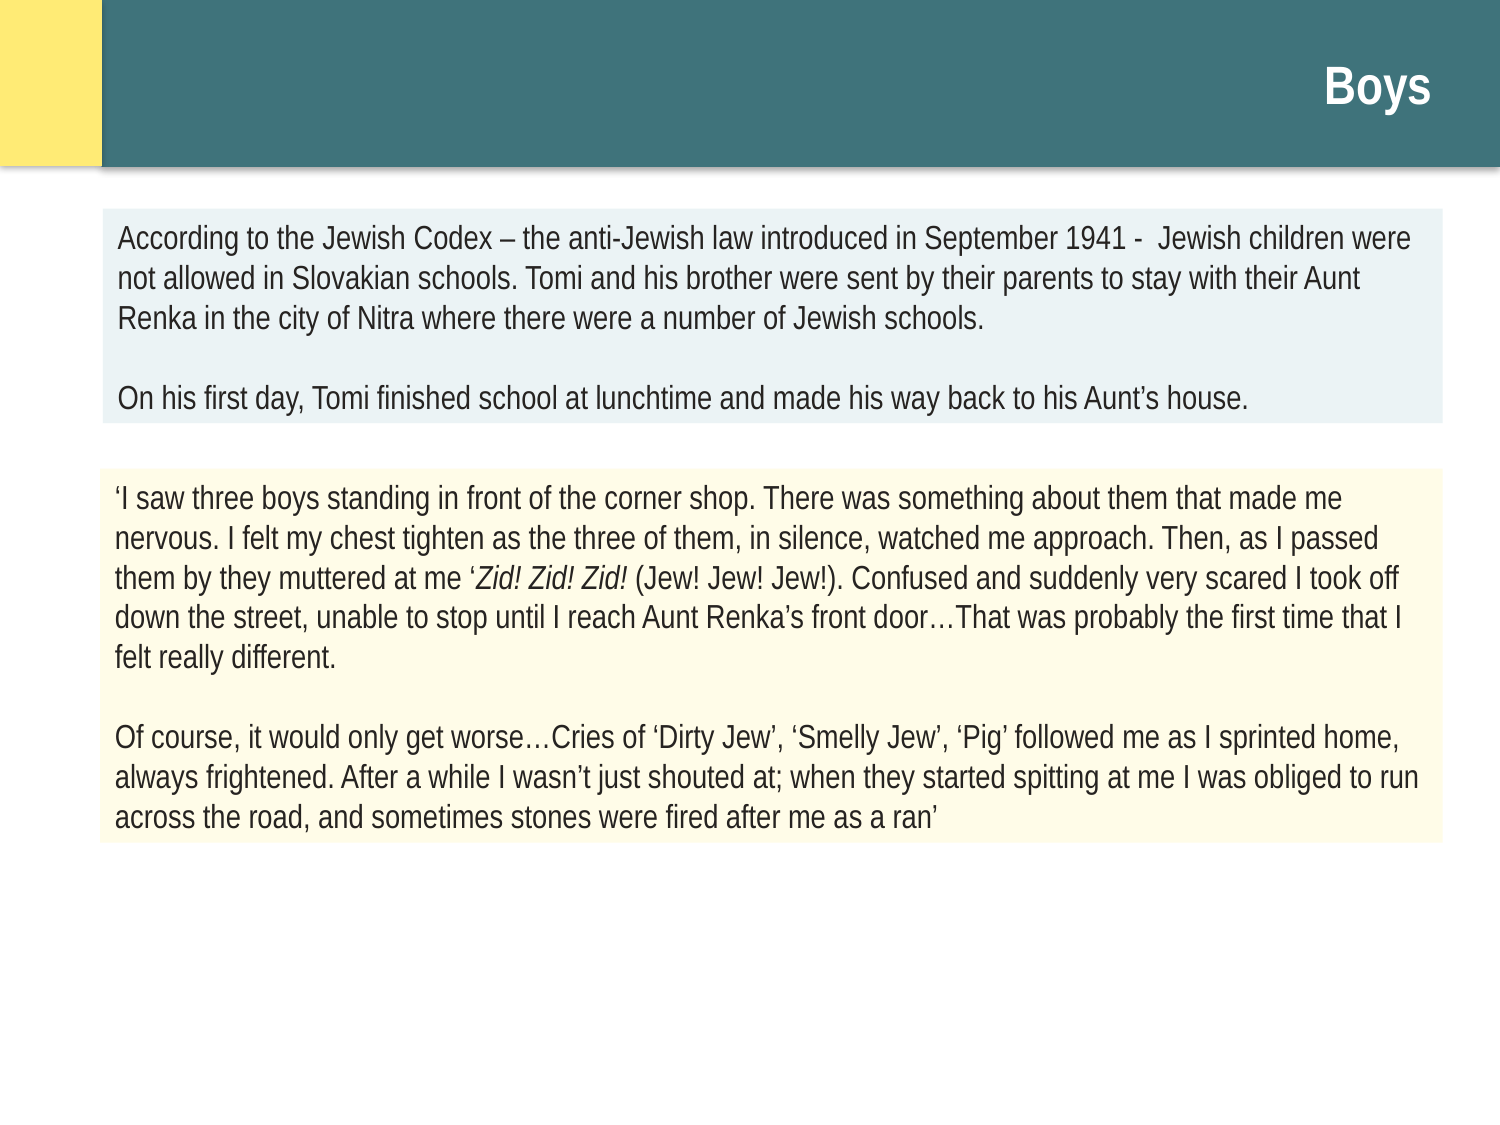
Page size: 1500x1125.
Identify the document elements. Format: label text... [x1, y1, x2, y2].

text_box ‘I saw three boys standing in front of the corner shop. There was something about them that made me nervous. I felt my chest tighten as the three of them, in silence, watched me approach. Then, as I passed them by they muttered at me ‘Zid! Zid! Zid! (Jew! Jew! Jew!). Confused and suddenly very scared I took off down the street, unable to stop until I reach Aunt Renka’s front door…That was probably the first time that I felt really different. Of course, it would only get worse…Cries of ‘Dirty Jew’, ‘Smelly Jew’, ‘Pig’ followed me as I sprinted home, always frightened. After a while I wasn’t just shouted at; when they started spitting at me I was obliged to run across the road, and sometimes stones were fired after me as a ran’ [100, 468, 1443, 843]
text_box According to the Jewish Codex – the anti-Jewish law introduced in September 1941 - Jewish children were not allowed in Slovakian schools. Tomi and his brother were sent by their parents to stay with their Aunt Renka in the city of Nitra where there were a number of Jewish schools. On his first day, Tomi finished school at lunchtime and made his way back to his Aunt’s house. [102, 208, 1443, 424]
title Boys [128, 0, 1448, 166]
